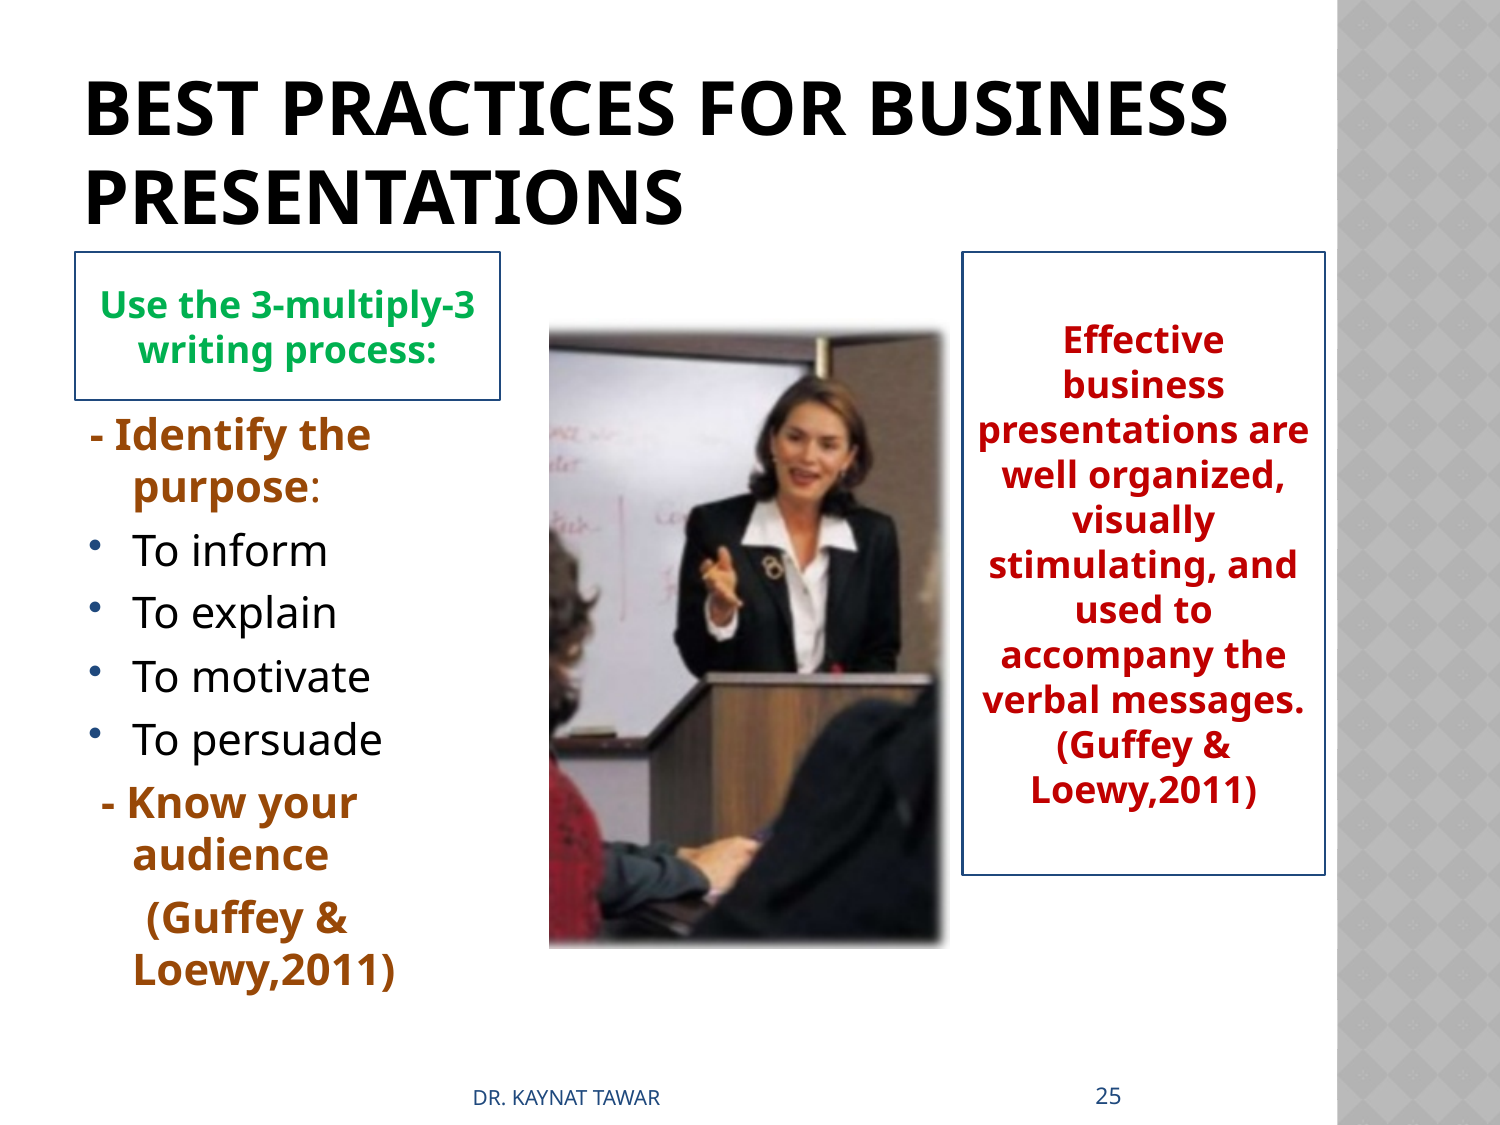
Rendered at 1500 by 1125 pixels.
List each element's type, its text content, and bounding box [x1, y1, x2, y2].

list - Identify the purpose: To inform To explain To motivate To persuade - Know your audience (Guffey & Loewy,2011) [75, 399, 500, 1005]
footer DR. KAYNAT TAWAR [75, 1075, 675, 1114]
list Use the 3-multiply-3 writing process: [74, 251, 501, 401]
title BEST PRACTICES FOR BUSINESS PRESENTATIONS [75, 52, 1263, 240]
slide_number 25 [1025, 1075, 1122, 1113]
list Effective business presentations are well organized, visually stimulating, and used to accompany the verbal messages. (Guffey & Loewy,2011) [961, 251, 1326, 876]
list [549, 318, 951, 949]
